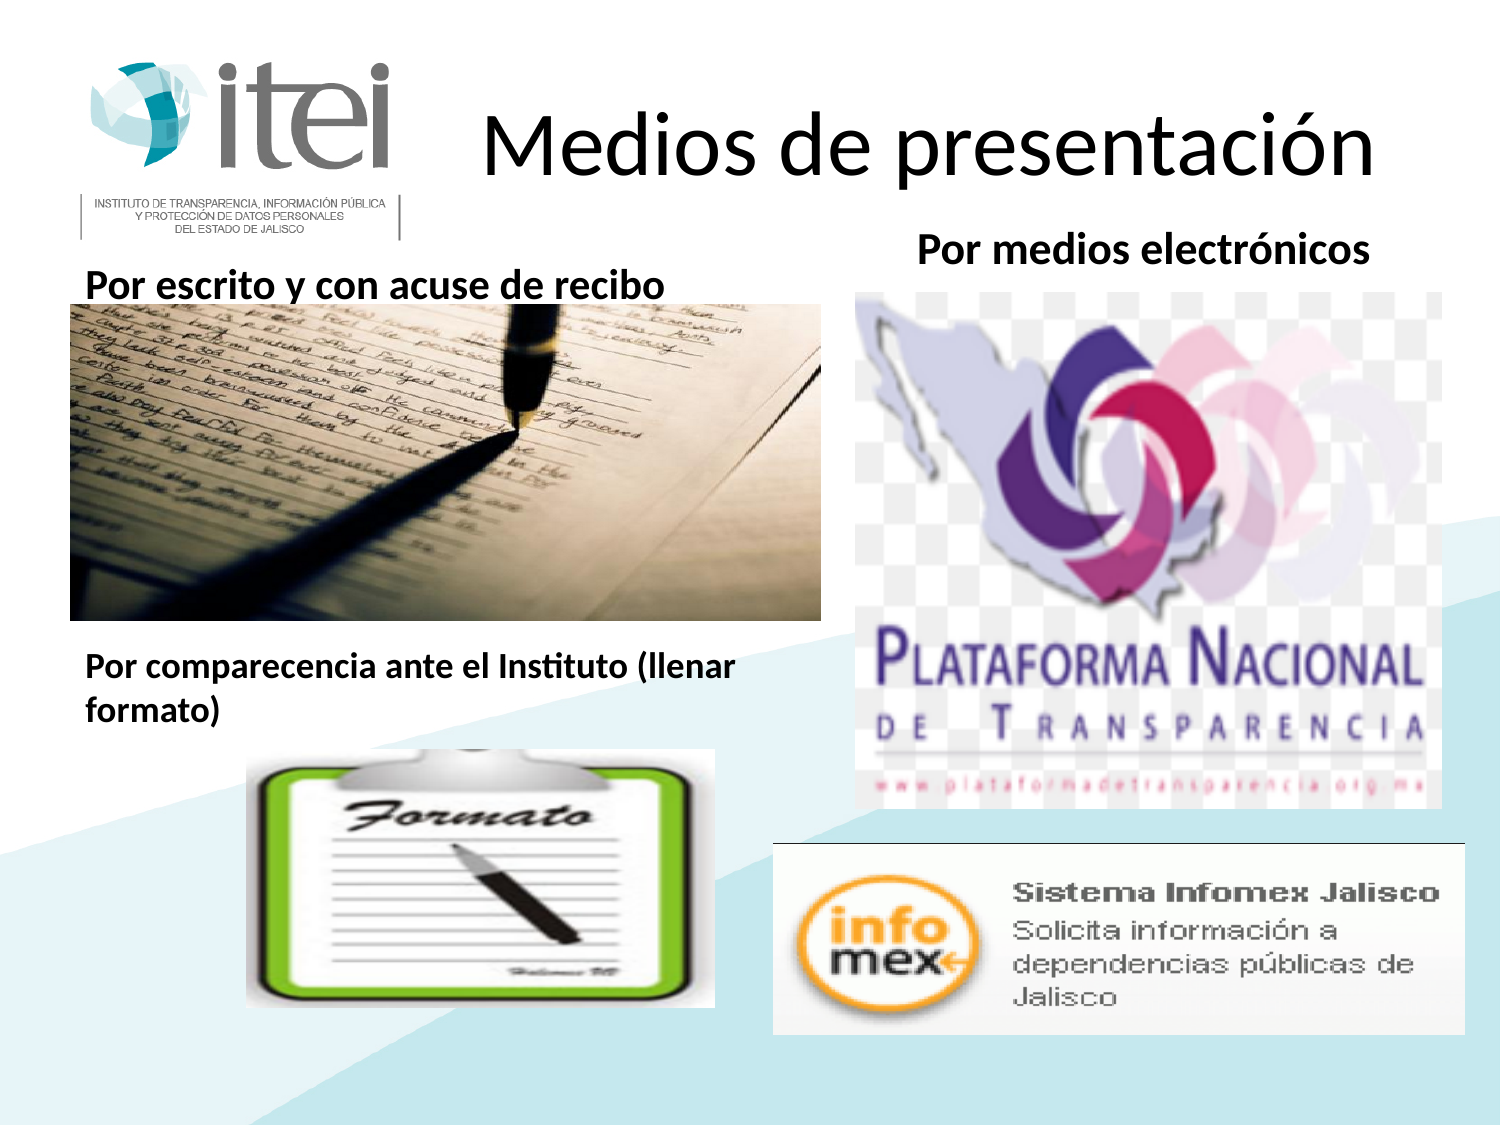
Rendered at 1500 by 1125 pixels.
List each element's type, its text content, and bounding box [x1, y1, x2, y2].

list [773, 843, 1466, 1035]
text_box Por medios electrónicos [902, 210, 1418, 281]
list Por comparecencia ante el Instituto (llenar formato) [70, 632, 821, 738]
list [70, 304, 821, 622]
picture [0, 0, 1500, 1125]
title Medios de presentación [433, 45, 1425, 233]
list Por escrito y con acuse de recibo [70, 210, 734, 303]
